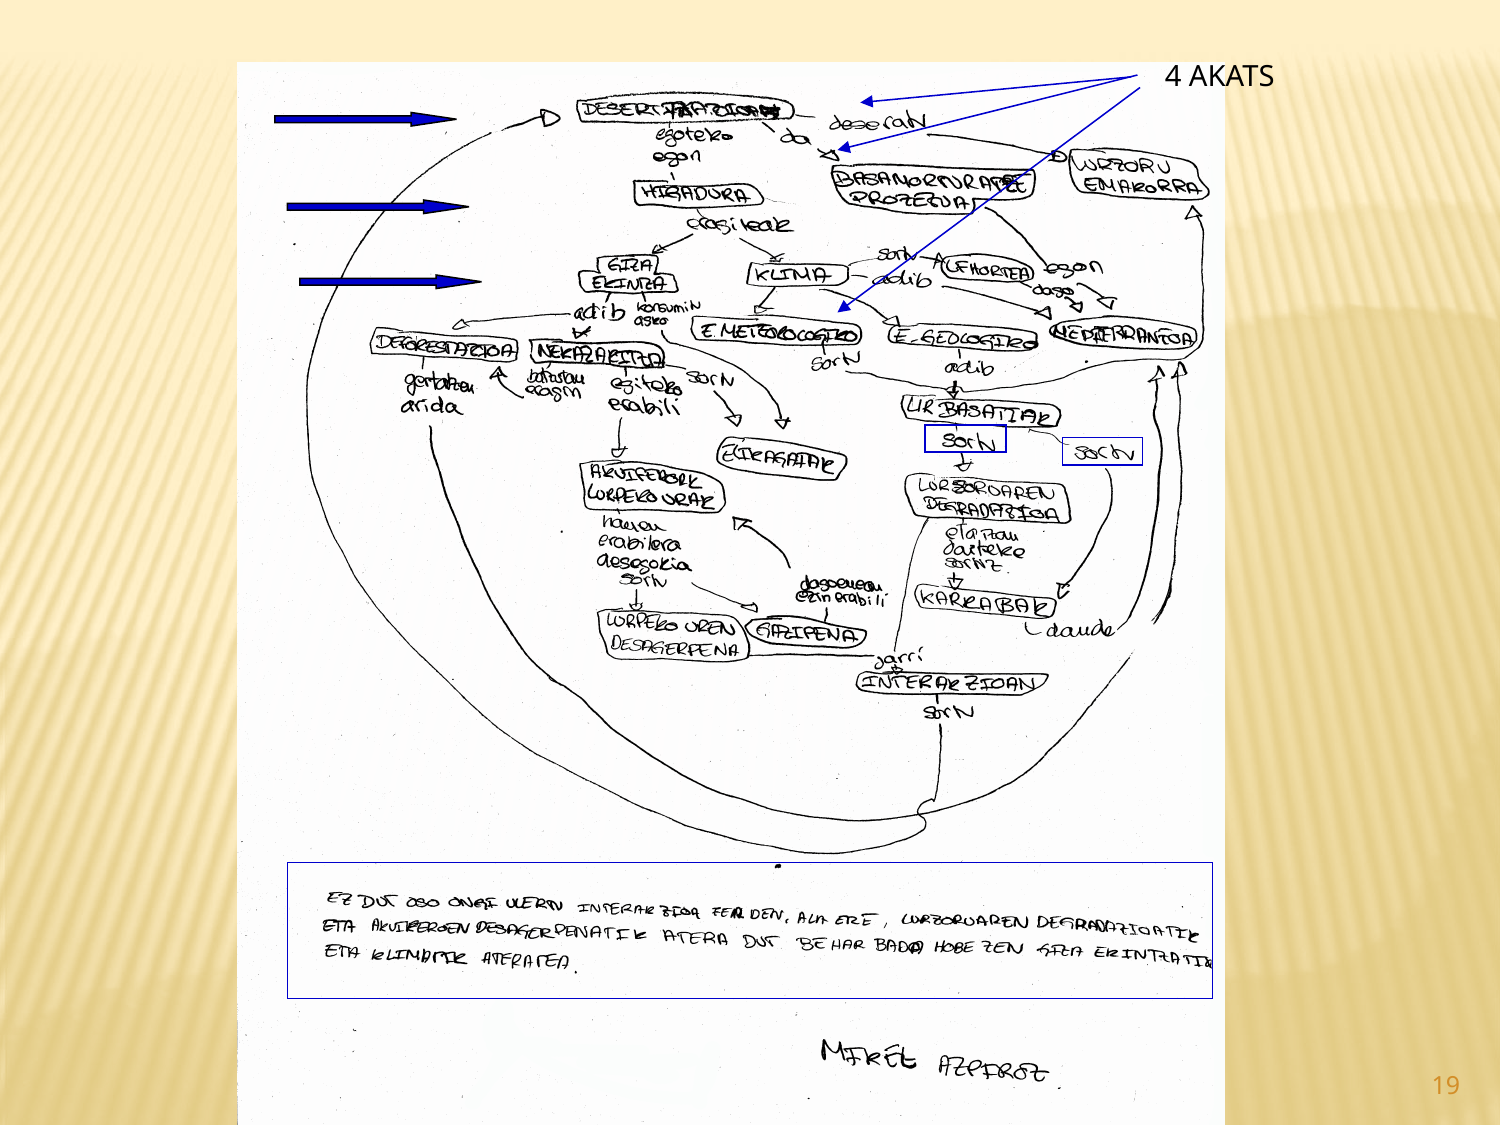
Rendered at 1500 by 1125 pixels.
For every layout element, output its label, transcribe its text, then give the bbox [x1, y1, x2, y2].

picture [237, 62, 1226, 1125]
text_box 4 AKATS [1149, 49, 1412, 100]
slide_number 19 [1350, 1062, 1475, 1103]
